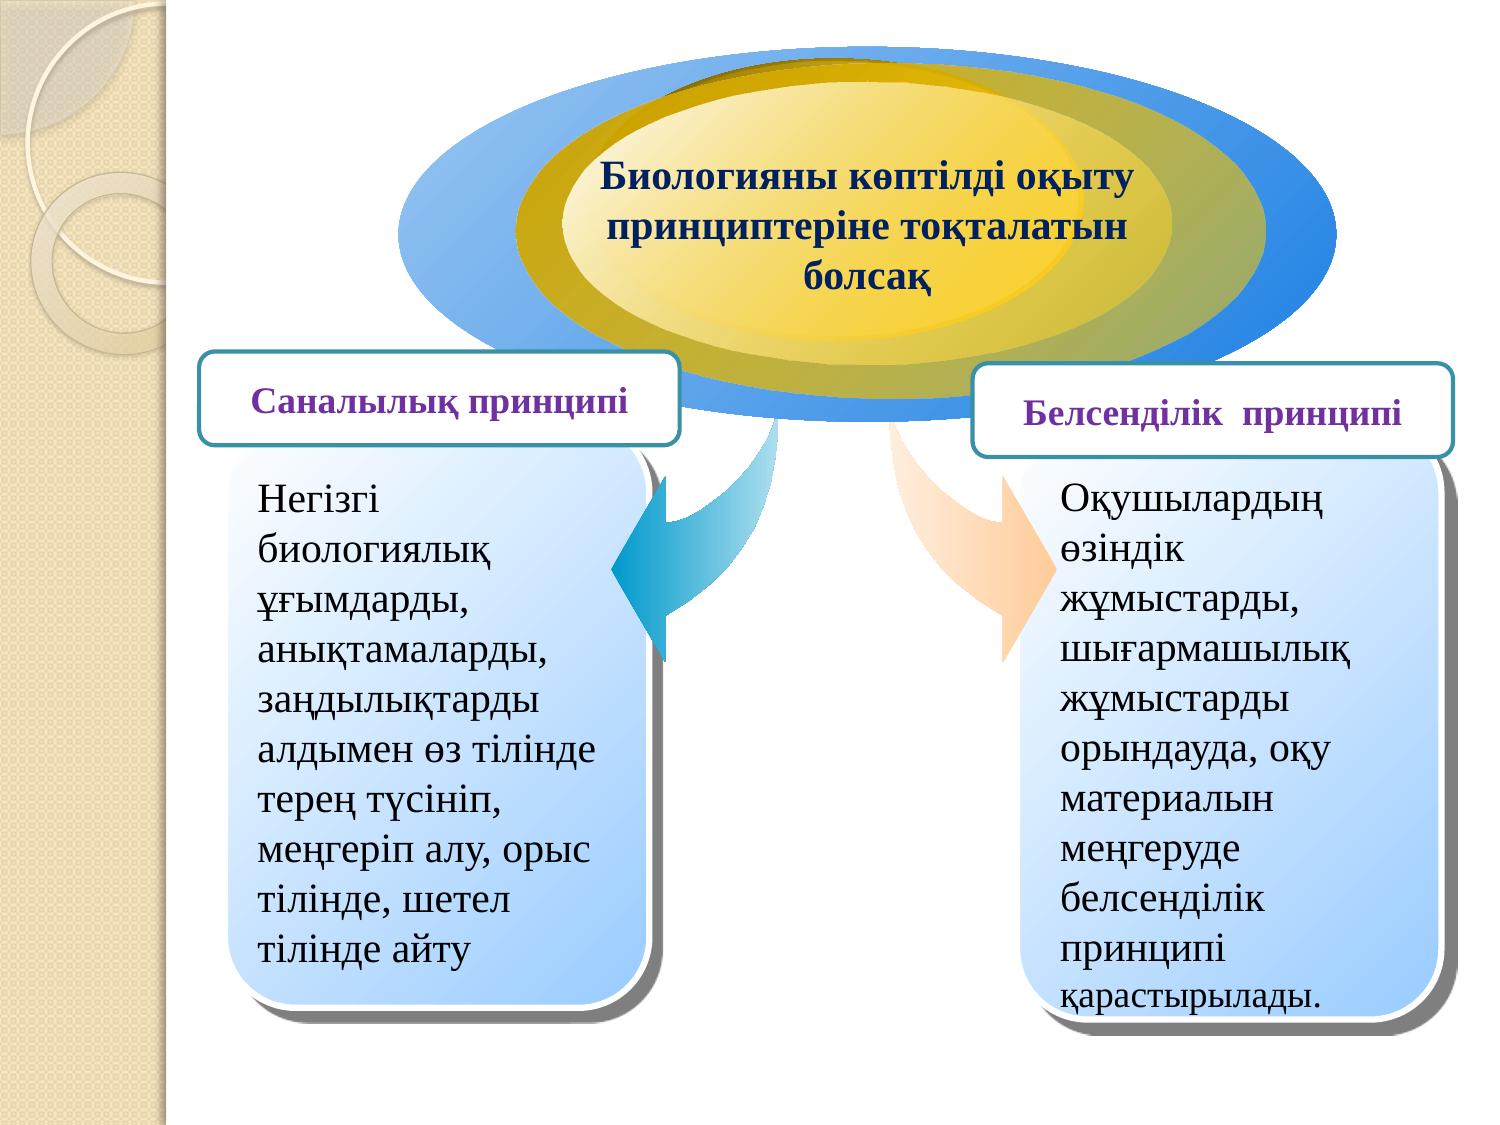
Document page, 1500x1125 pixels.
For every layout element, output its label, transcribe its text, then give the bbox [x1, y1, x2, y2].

text_box Белсенділік принципі [1449, 365, 1456, 455]
text_box Саналылық принципі [196, 349, 217, 448]
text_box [224, 46, 1442, 1044]
